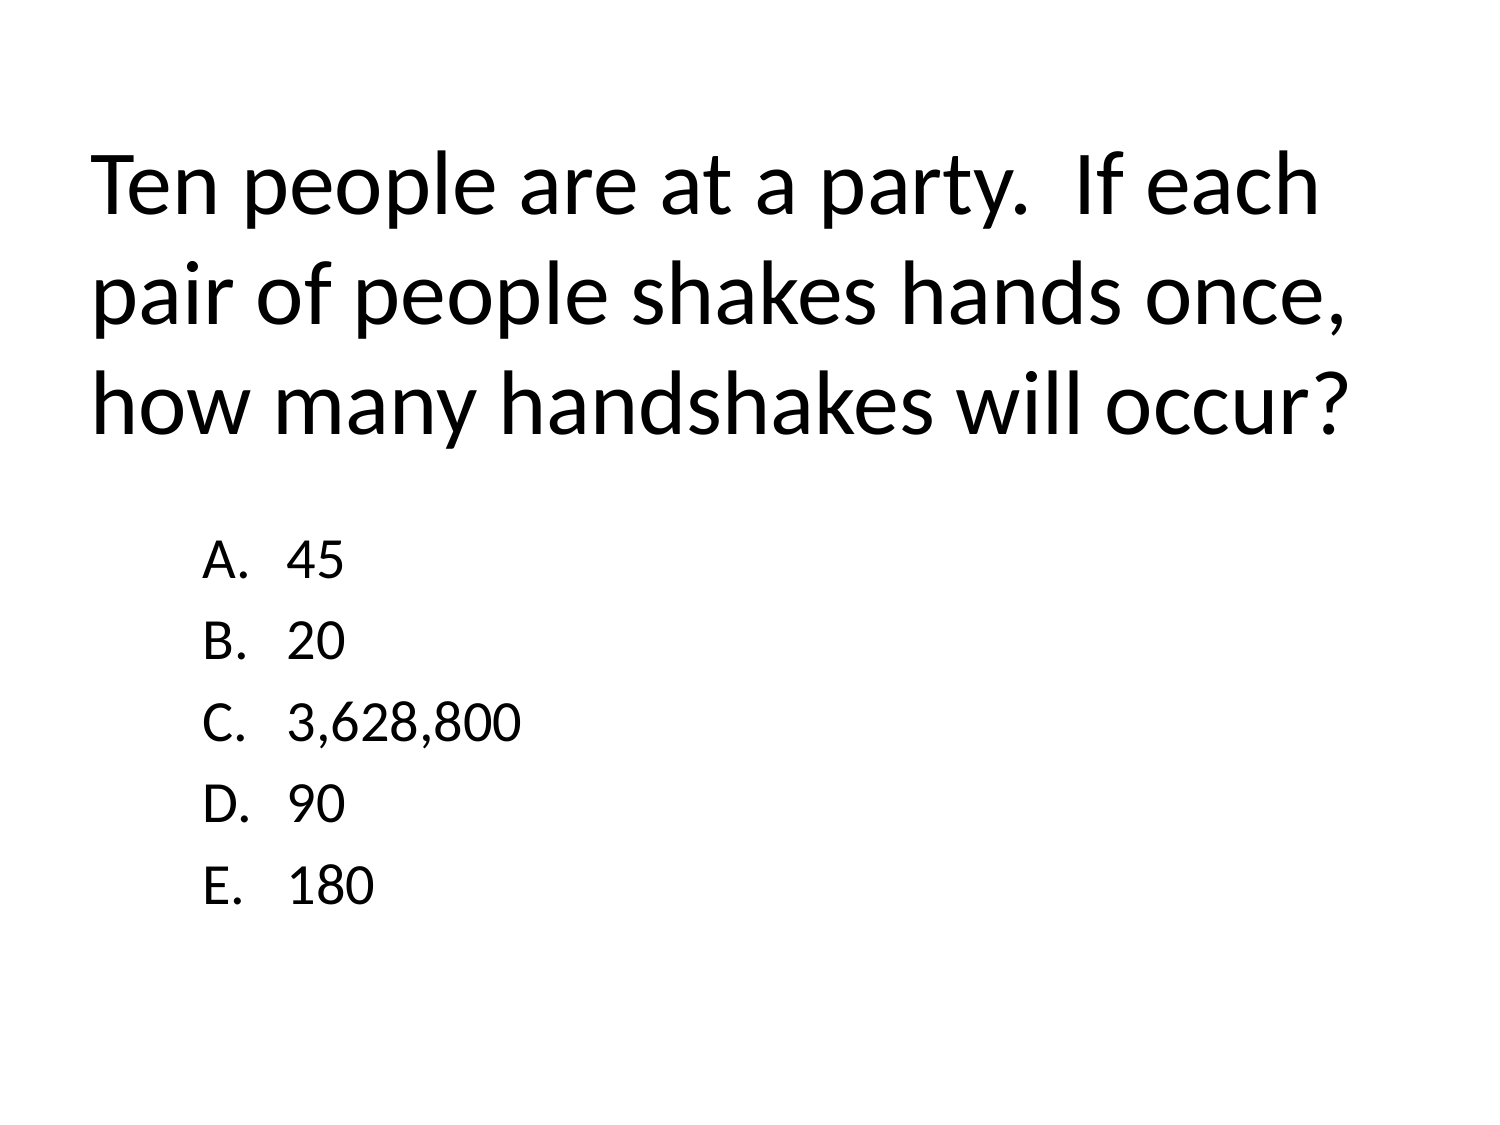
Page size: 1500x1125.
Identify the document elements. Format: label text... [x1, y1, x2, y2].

title Ten people are at a party. If each pair of people shakes hands once, how many handshakes will occur? [75, 75, 1438, 500]
subtitle 45 20 3,628,800 90 180 [112, 512, 1300, 1038]
